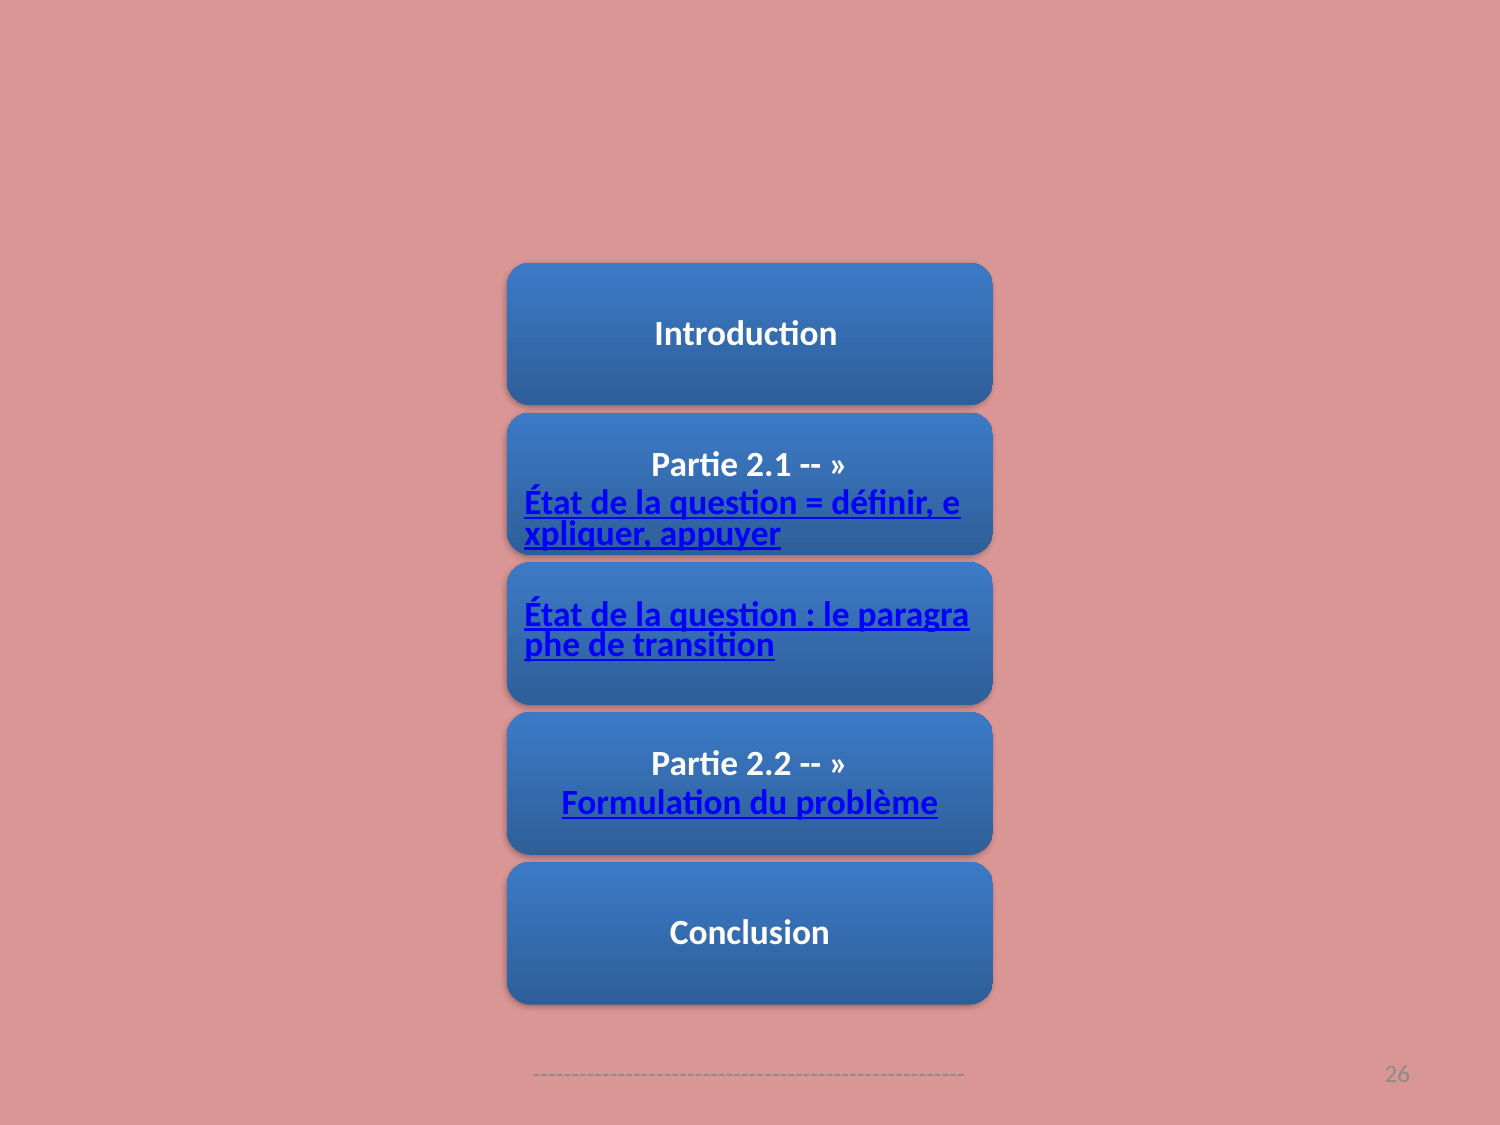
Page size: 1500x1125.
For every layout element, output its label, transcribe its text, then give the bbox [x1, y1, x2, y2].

slide_number 26 [1074, 1042, 1425, 1103]
footer -------------------------------------------------------- [512, 1042, 988, 1103]
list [74, 262, 1426, 1006]
